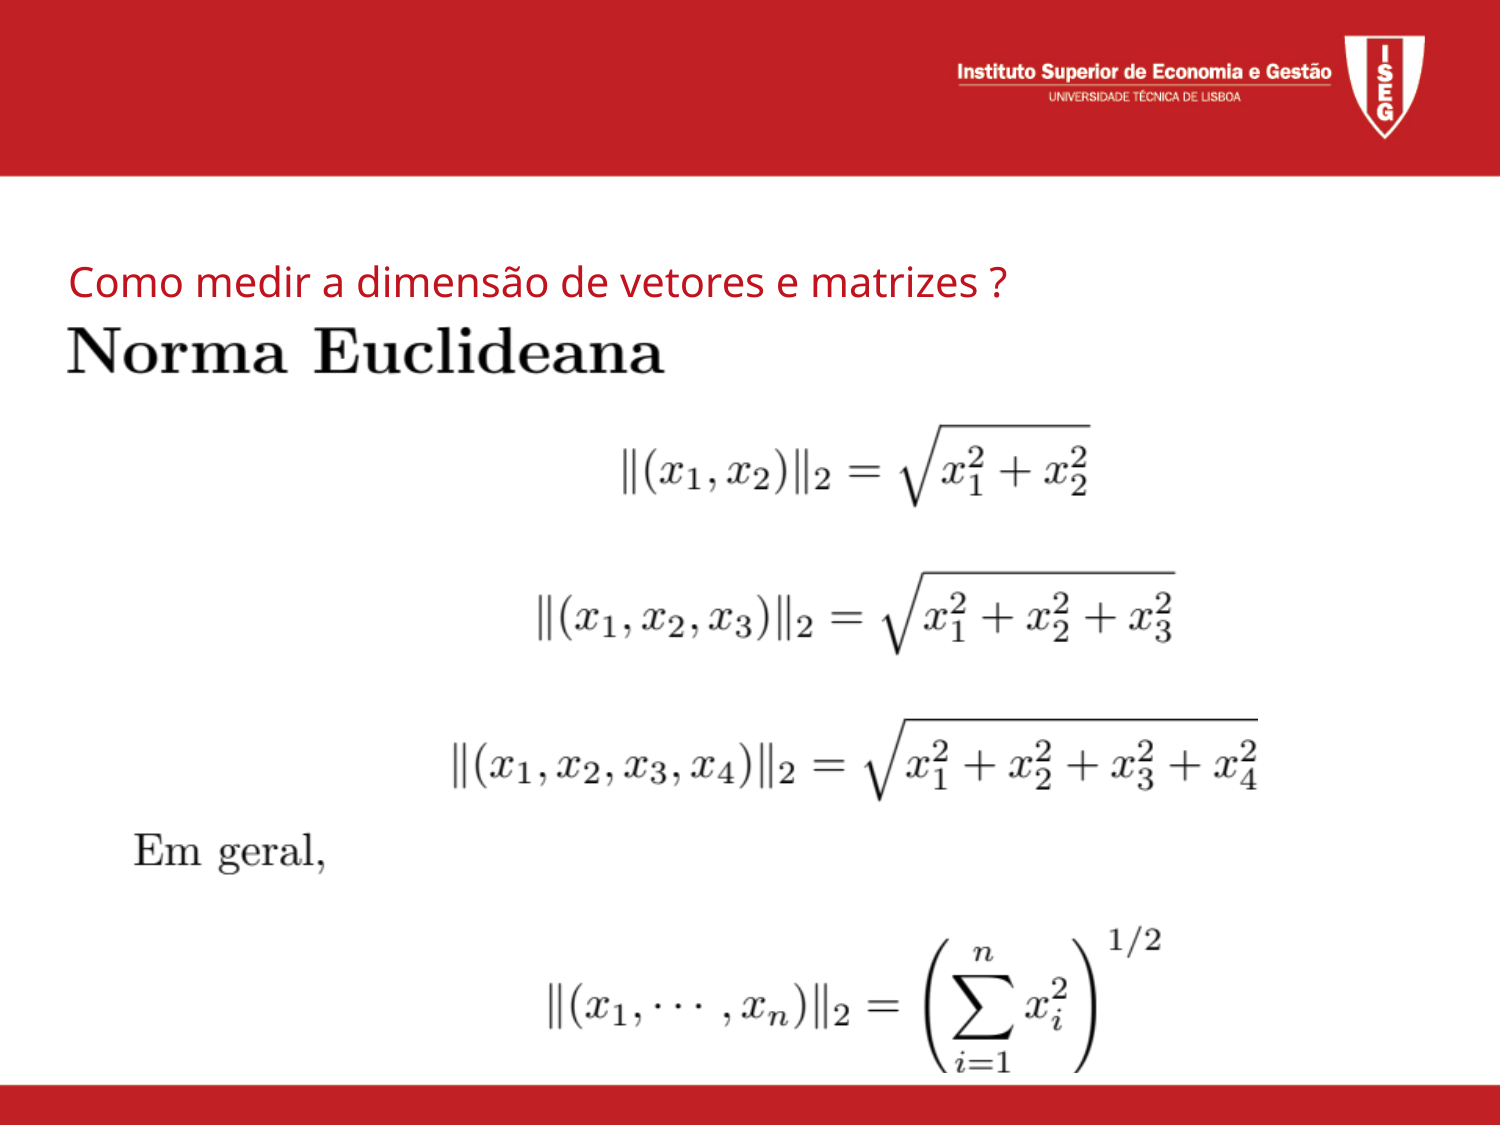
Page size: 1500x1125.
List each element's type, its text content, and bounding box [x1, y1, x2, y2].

picture [0, 0, 1500, 1125]
list Como medir a dimensão de vetores e matrizes ? [53, 208, 1152, 314]
